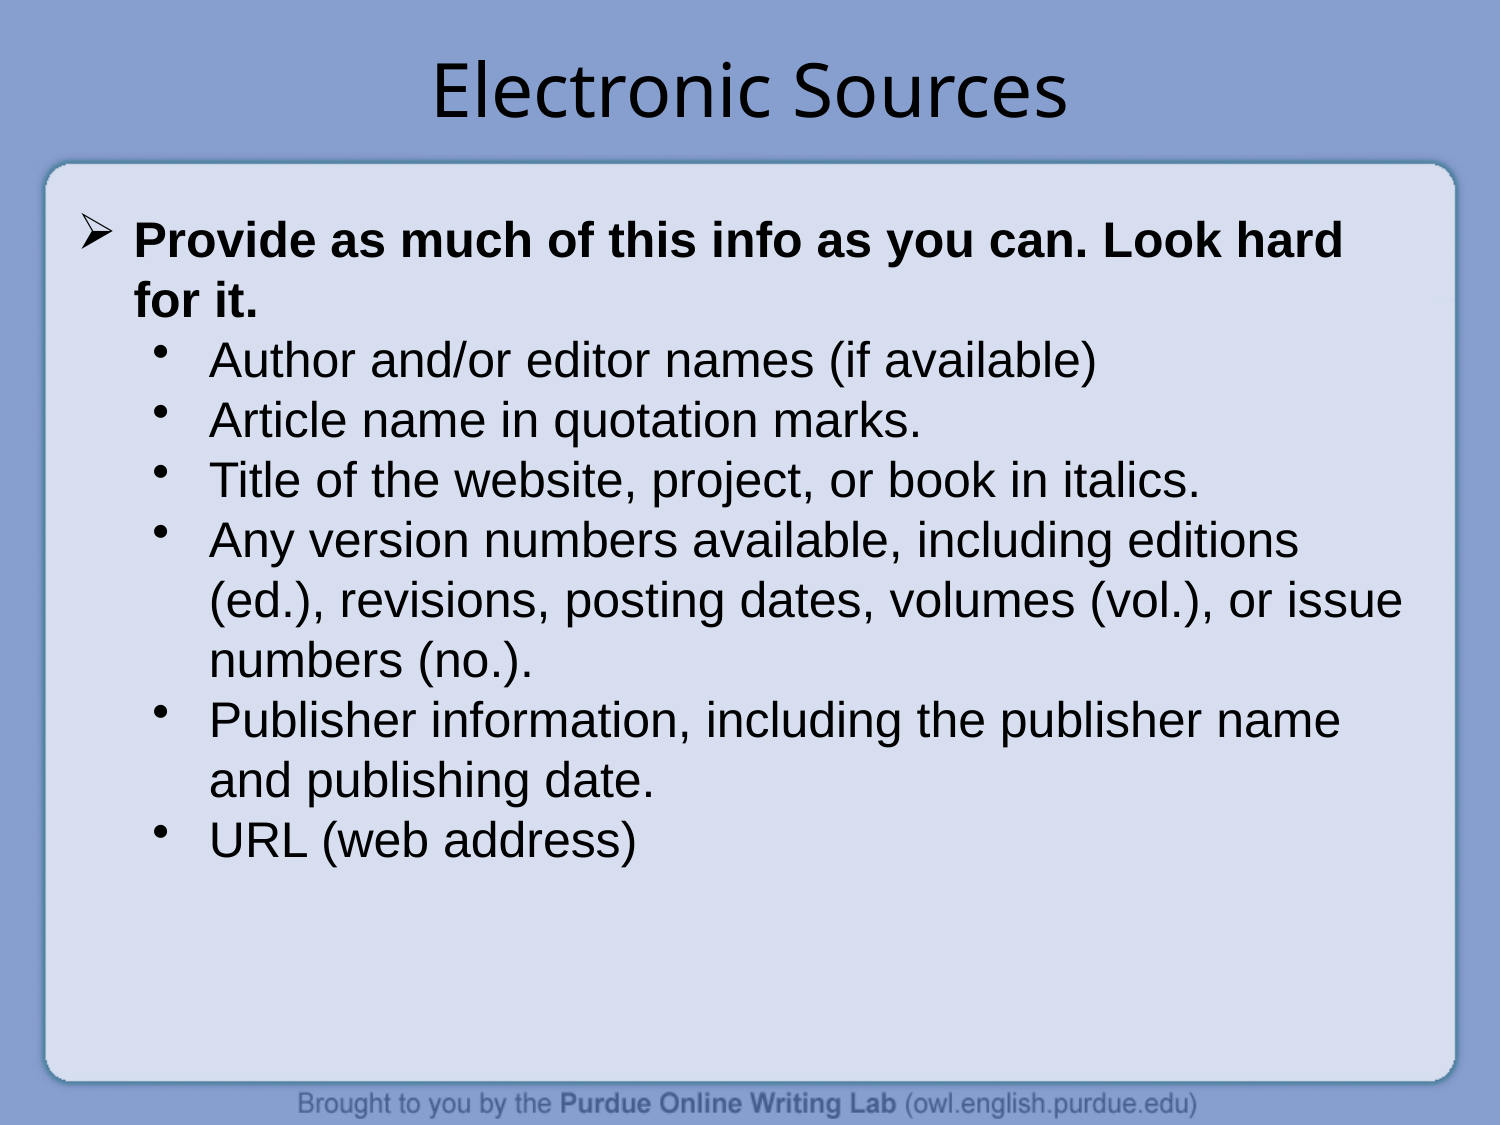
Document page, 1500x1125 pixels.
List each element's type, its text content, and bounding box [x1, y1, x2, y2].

text_box Provide as much of this info as you can. Look hard for it. Author and/or editor names (if available) Article name in quotation marks. Title of the website, project, or book in italics. Any version numbers available, including editions (ed.), revisions, posting dates, volumes (vol.), or issue numbers (no.). Publisher information, including the publisher name and publishing date. URL (web address) [62, 199, 1438, 875]
text_box Electronic Sources [112, 12, 1388, 163]
picture [0, 0, 1500, 1125]
